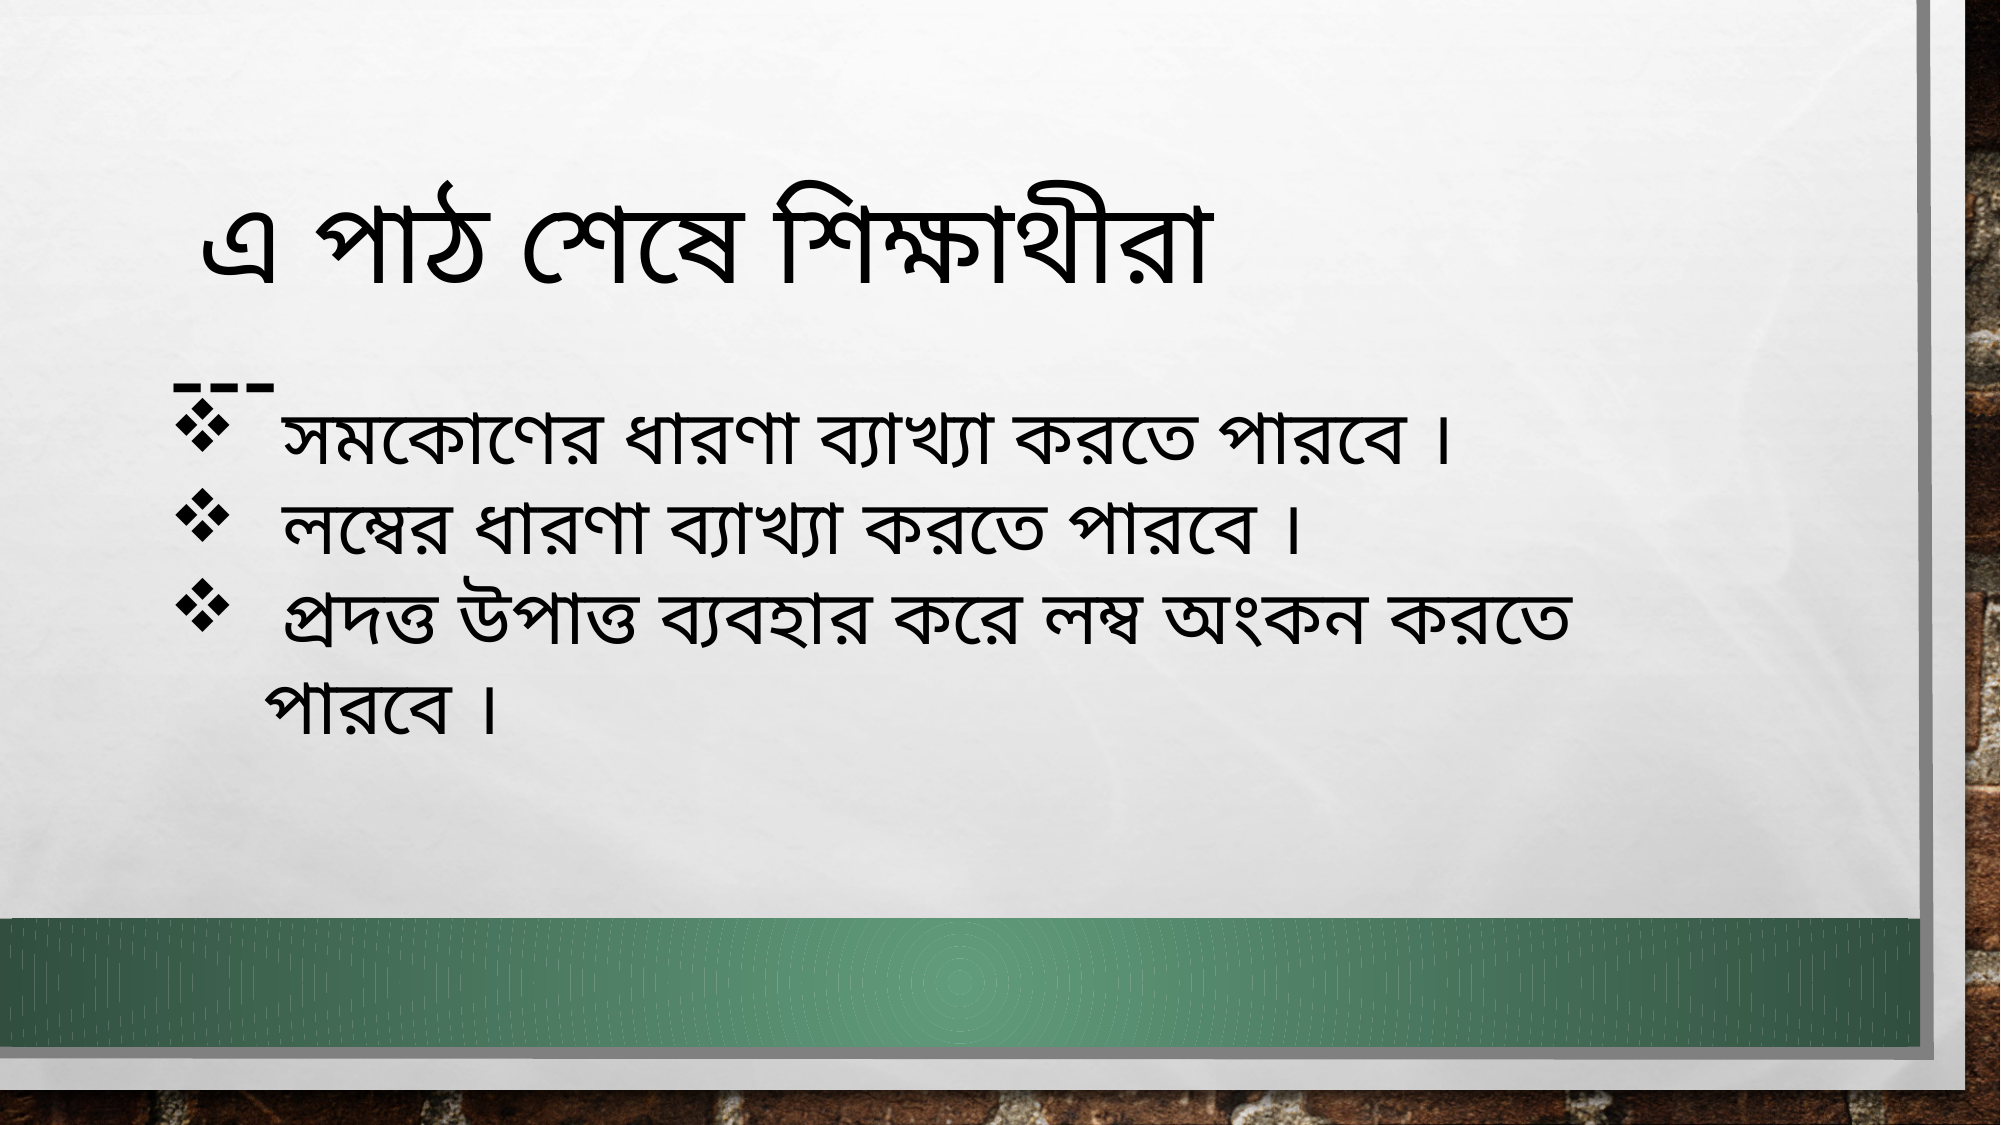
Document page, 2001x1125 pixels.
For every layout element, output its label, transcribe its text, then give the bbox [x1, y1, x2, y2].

text_box সমকোণের ধারণা ব্যাখ্যা করতে পারবে । লম্বের ধারণা ব্যাখ্যা করতে পারবে । প্রদত্ত উপাত্ত ব্যবহার করে লম্ব অংকন করতে পারবে । [154, 382, 1693, 758]
text_box এ পাঠ শেষে শিক্ষাথীরা --- [154, 163, 1277, 382]
picture [0, 0, 2000, 1125]
